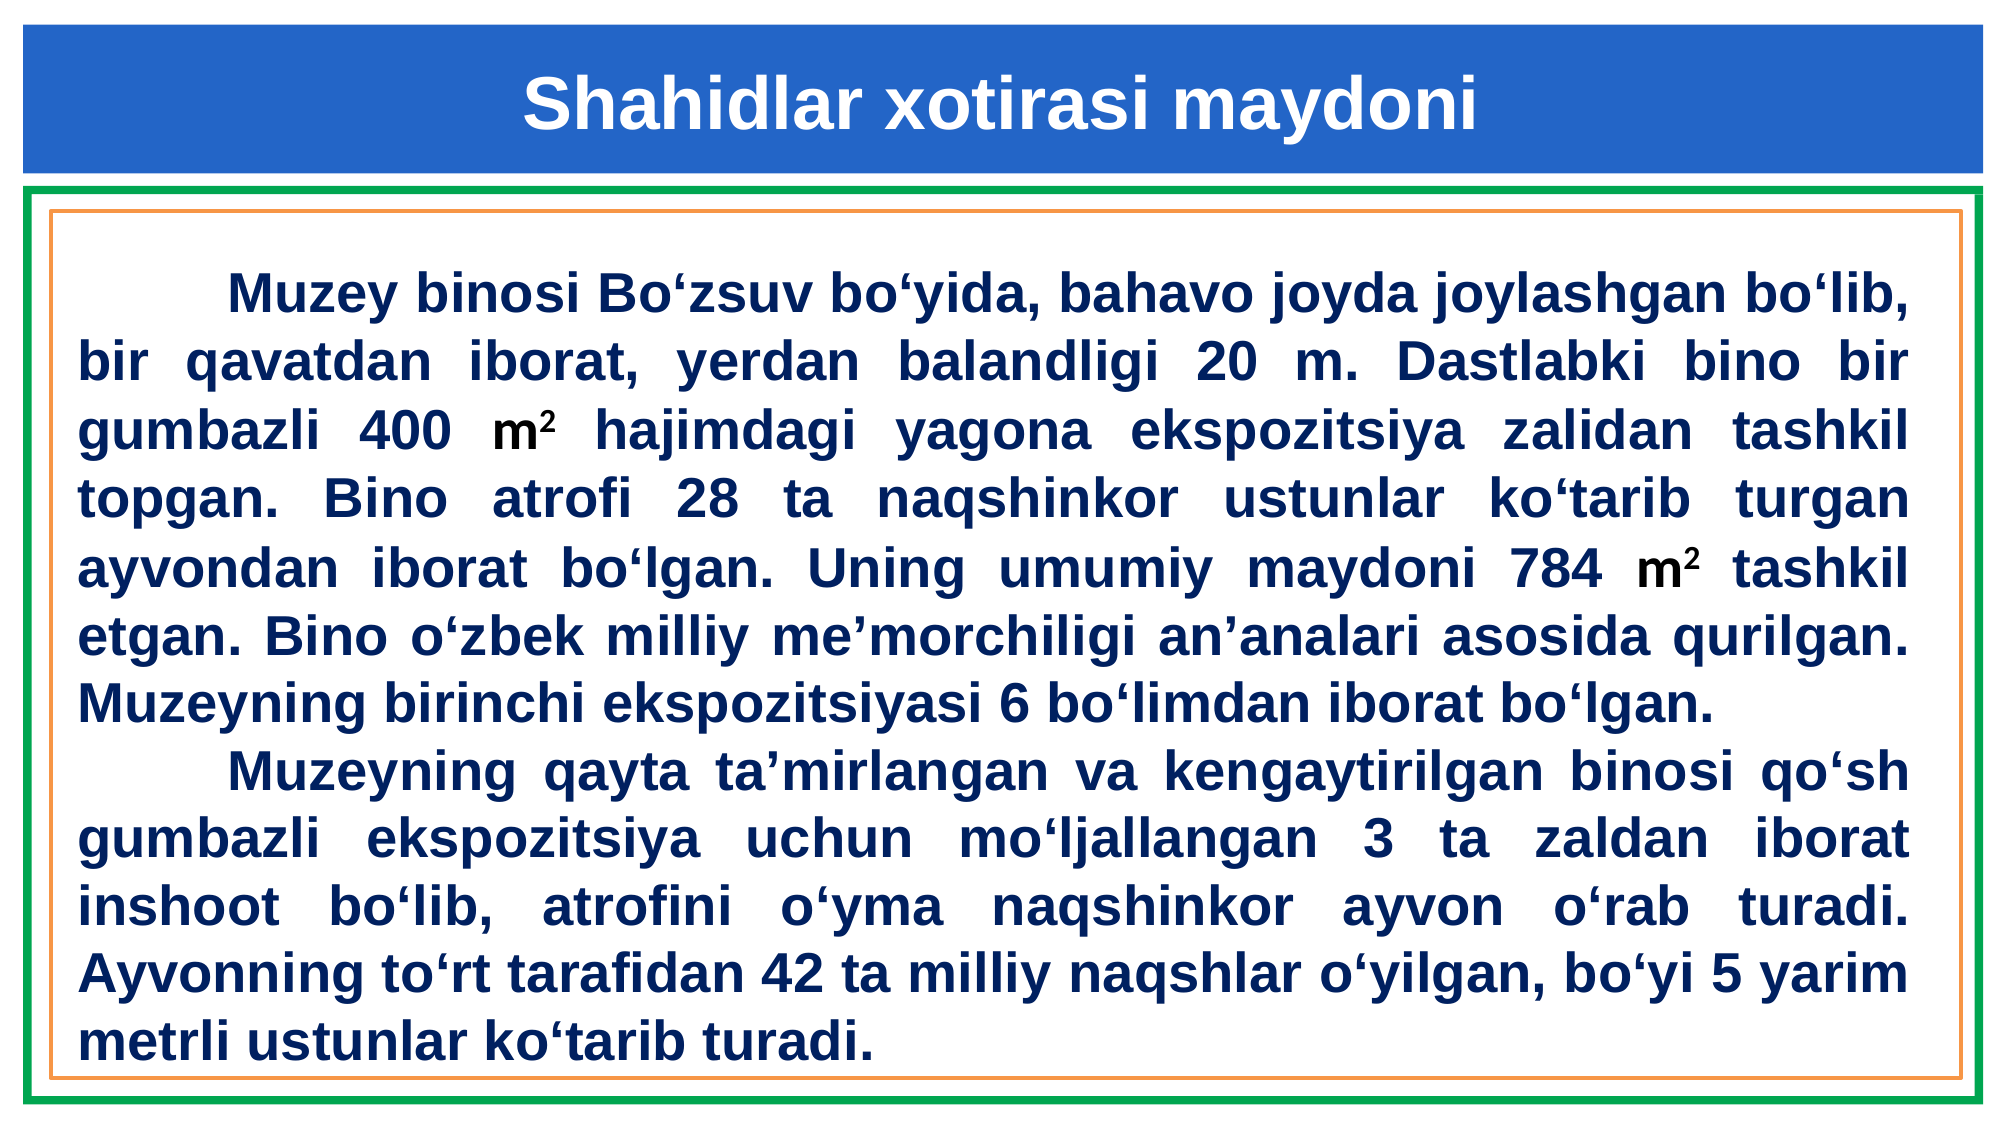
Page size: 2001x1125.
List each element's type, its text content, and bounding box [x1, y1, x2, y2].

text_box [74, 234, 1938, 320]
text_box Shahidlar xotirasi maydoni [125, 52, 1878, 163]
text_box Muzey binosi Bo‘zsuv bo‘yida, bahavo joyda joylashgan bo‘lib, bir qavatdan iborat, yerdan balandligi 20 m. Dastlabki bino bir gumbazli 400 m2 hajimdagi yagona ekspozitsiya zalidan tashkil topgan. Bino atrofi 28 ta naqshinkor ustunlar ko‘tarib turgan ayvondan iborat bo‘lgan. Uning umumiy maydoni 784 m2 tashkil etgan. Bino o‘zbek milliy me’morchiligi an’analari asosida qurilgan. Muzeyning birinchi ekspozitsiyasi 6 bo‘limdan iborat bo‘lgan. Muzeyning qayta ta’mirlangan va kengaytirilgan binosi qo‘sh gumbazli ekspozitsiya uchun mo‘ljallangan 3 ta zaldan iborat inshoot bo‘lib, atrofini o‘yma naqshinkor ayvon o‘rab turadi. Ayvonning to‘rt tarafidan 42 ta milliy naqshlar o‘yilgan, bo‘yi 5 yarim metrli ustunlar ko‘tarib turadi. [62, 248, 1926, 1079]
text_box [49, 209, 1963, 1080]
